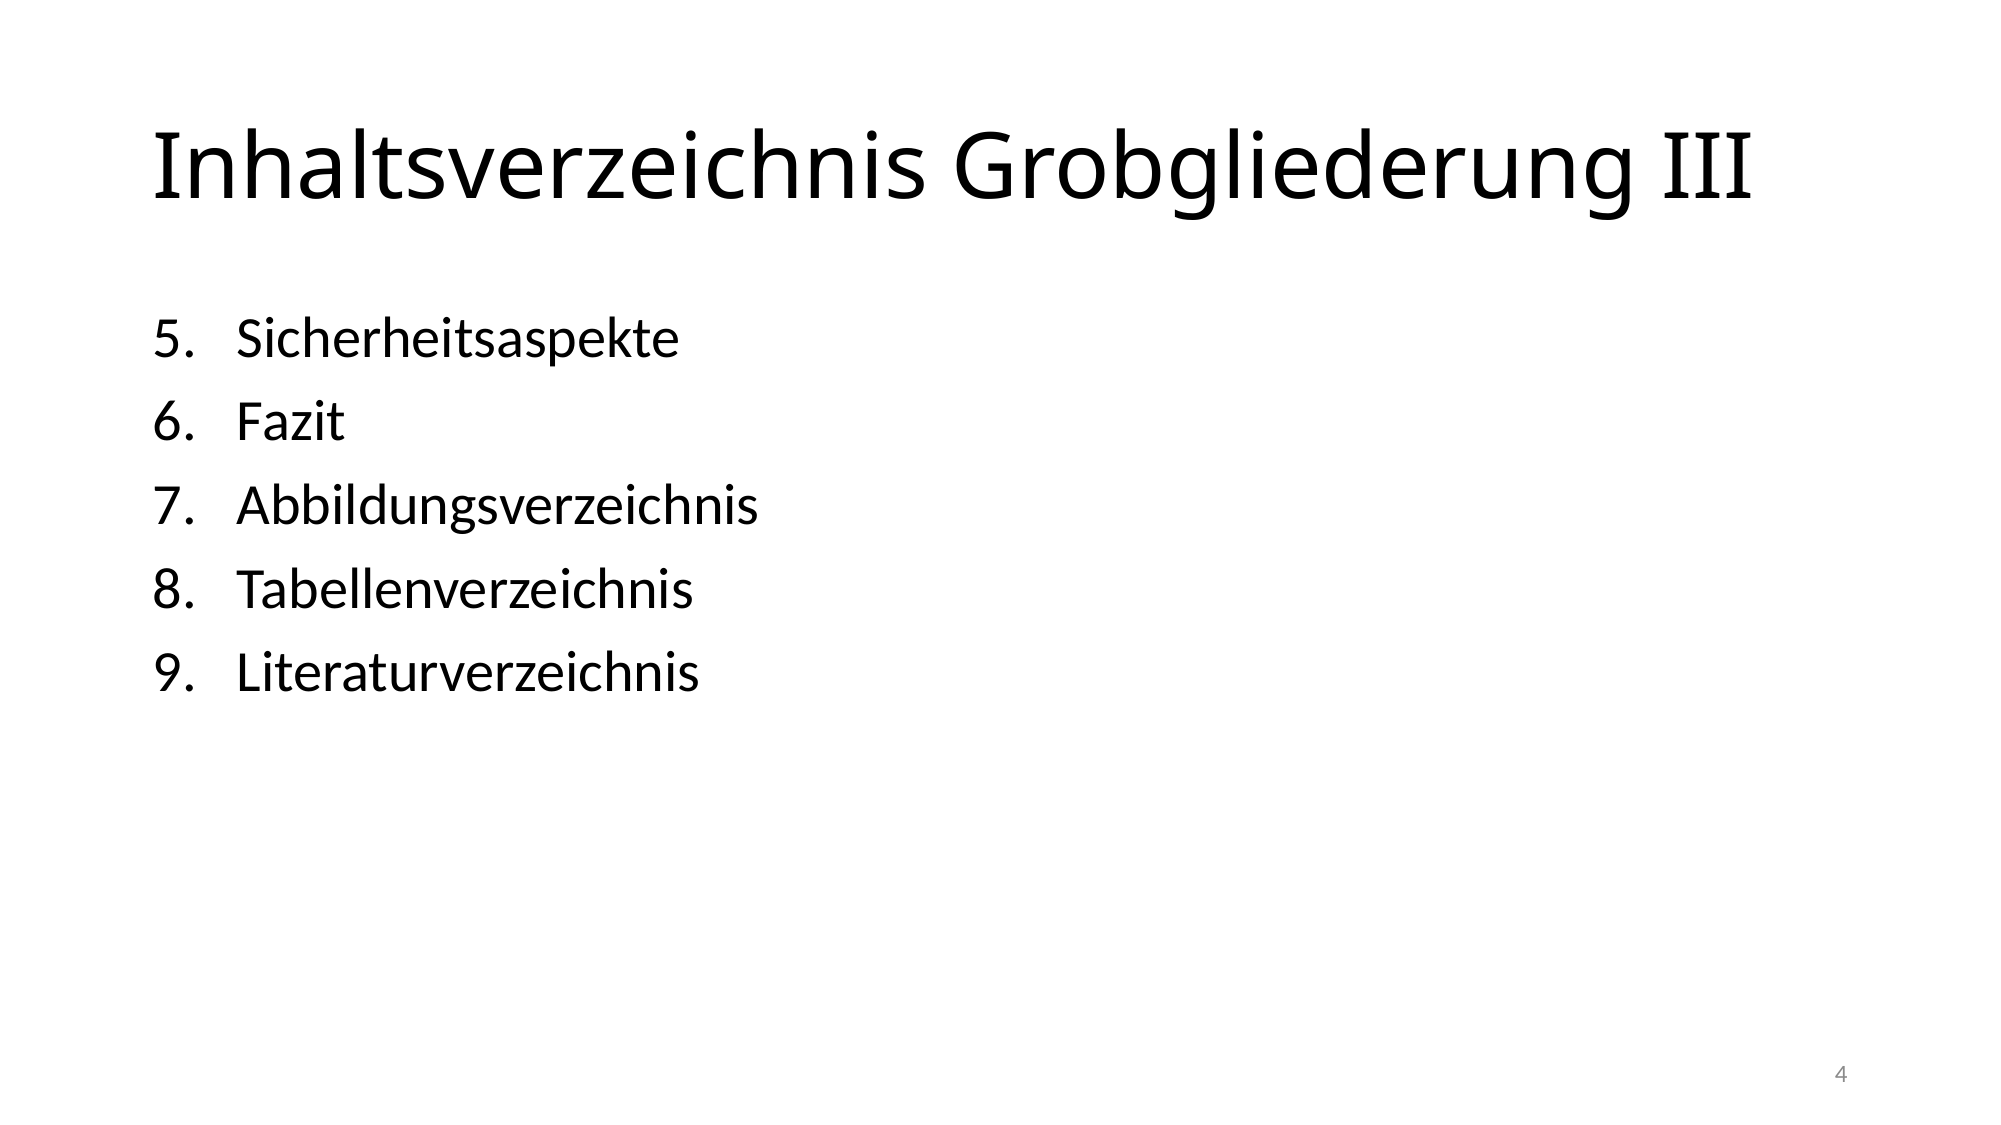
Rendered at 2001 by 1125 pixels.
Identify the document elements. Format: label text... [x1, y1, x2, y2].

list Sicherheitsaspekte Fazit Abbildungsverzeichnis Tabellenverzeichnis Literaturverzeichnis [137, 299, 1863, 1014]
slide_number 4 [1412, 1042, 1863, 1103]
title Inhaltsverzeichnis Grobgliederung III [137, 59, 1863, 278]
